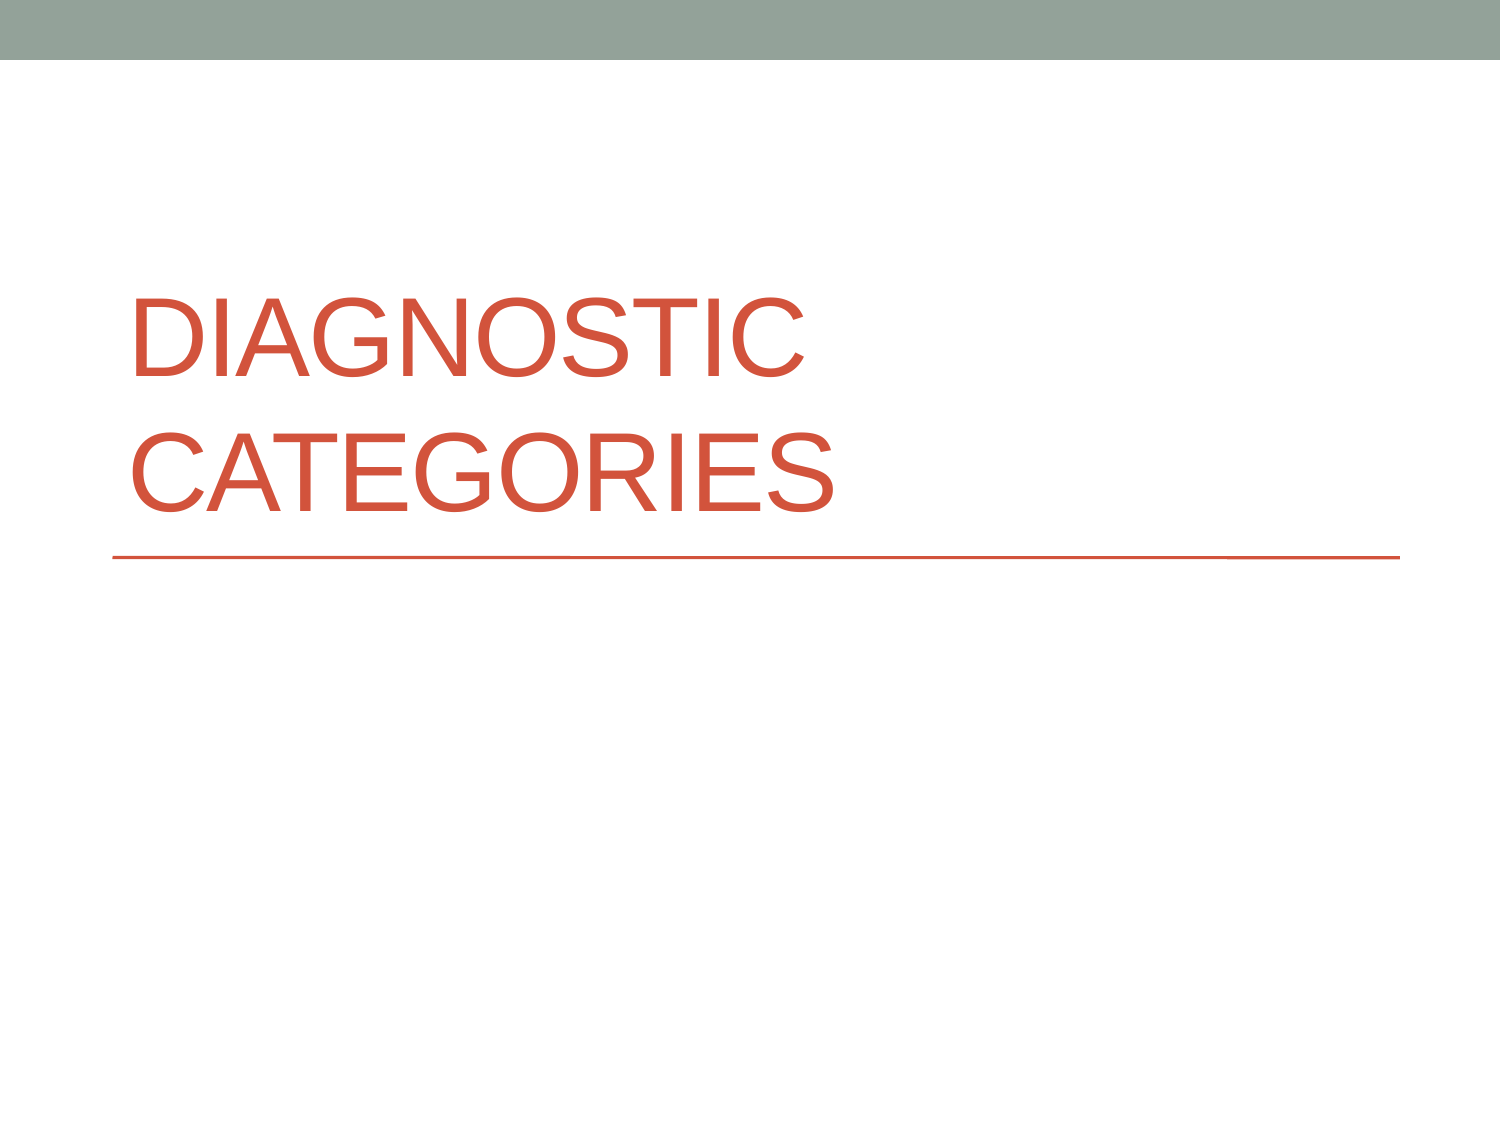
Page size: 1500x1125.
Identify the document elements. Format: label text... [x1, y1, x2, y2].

title Diagnostic categories [112, 224, 1400, 542]
